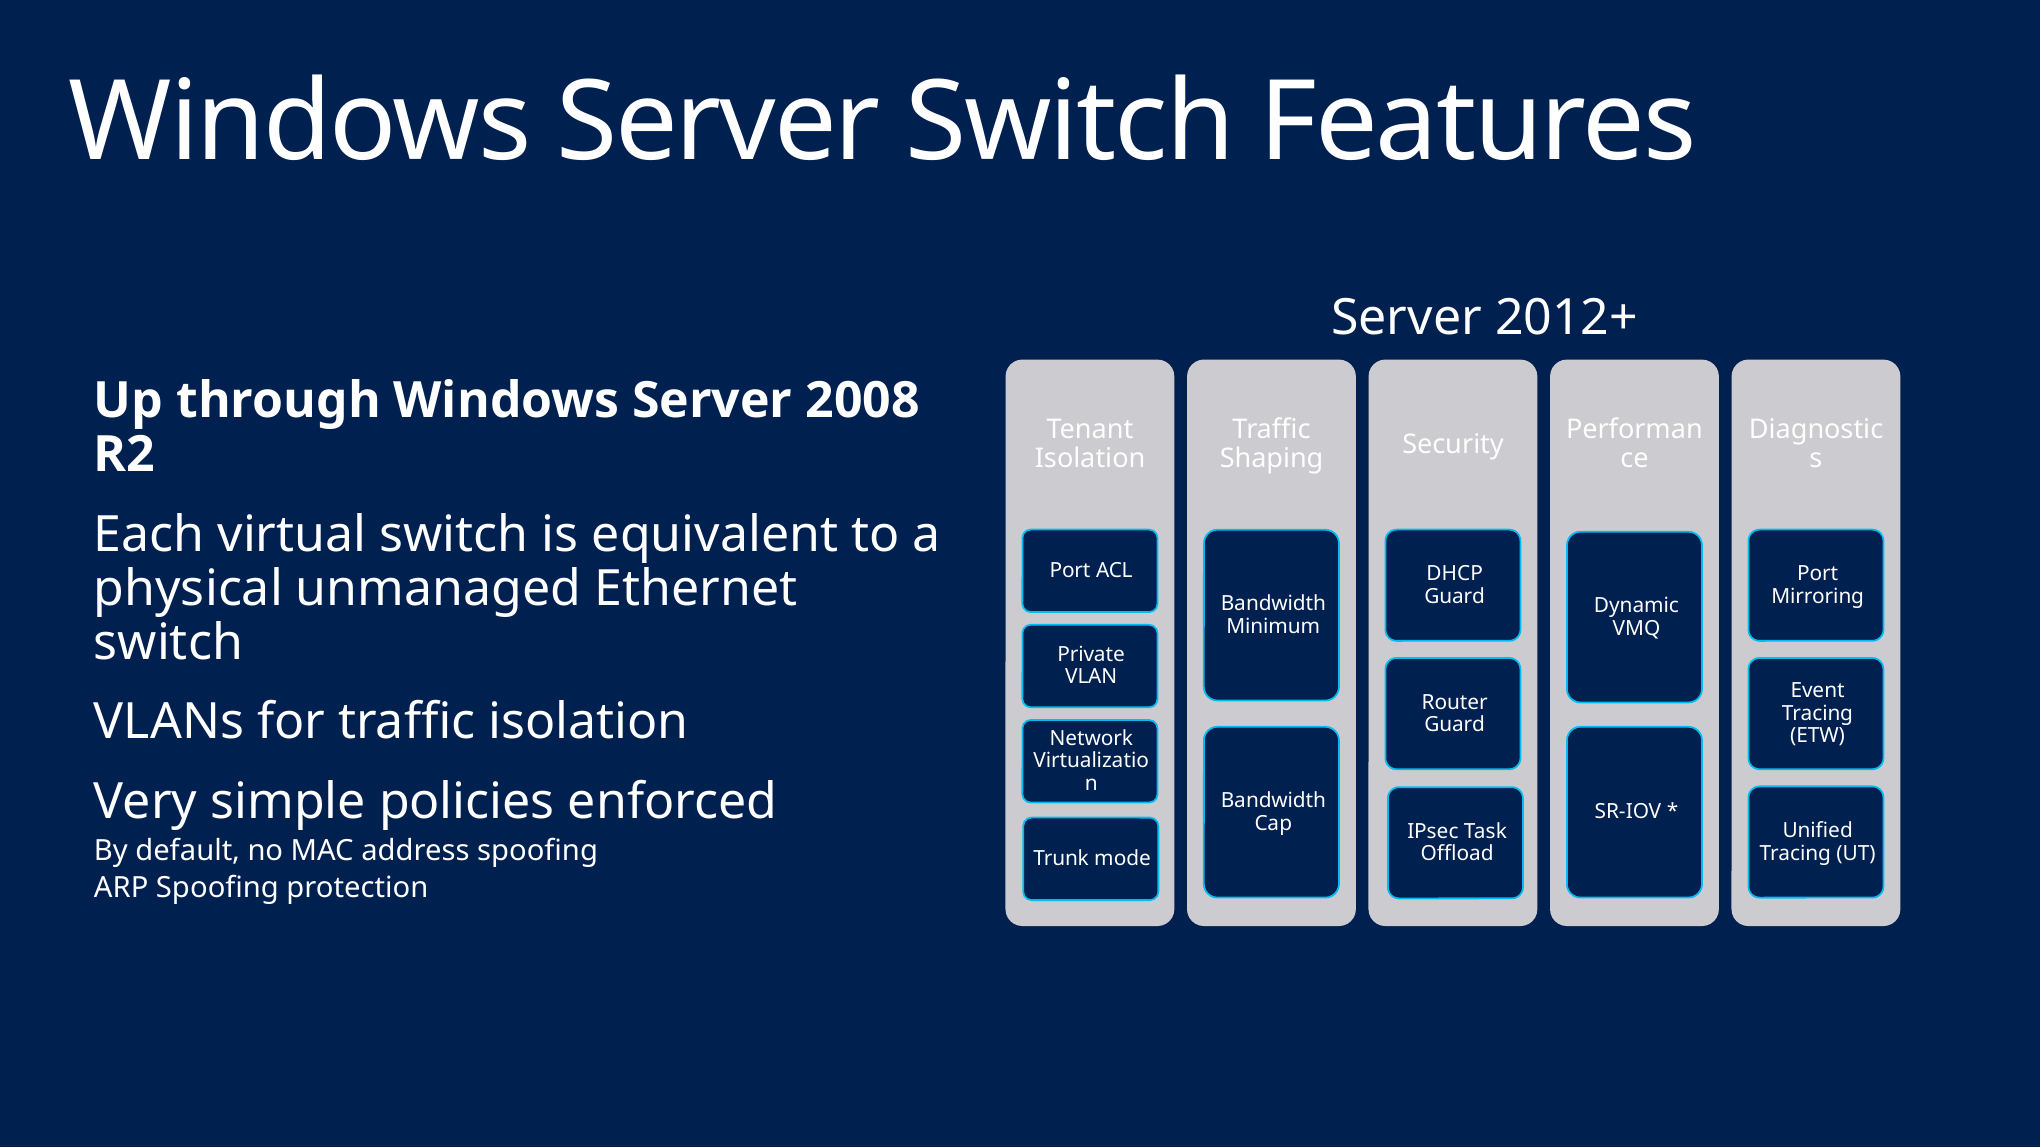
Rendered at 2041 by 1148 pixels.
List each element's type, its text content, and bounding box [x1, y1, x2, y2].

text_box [1004, 266, 1902, 927]
list Up through Windows Server 2008 R2 Each virtual switch is equivalent to a physical unmanaged Ethernet switch VLANs for traffic isolation Very simple policies enforced By default, no MAC address spoofing ARP Spoofing protection [70, 359, 970, 1042]
title Windows Server Switch Features [45, 48, 1996, 199]
